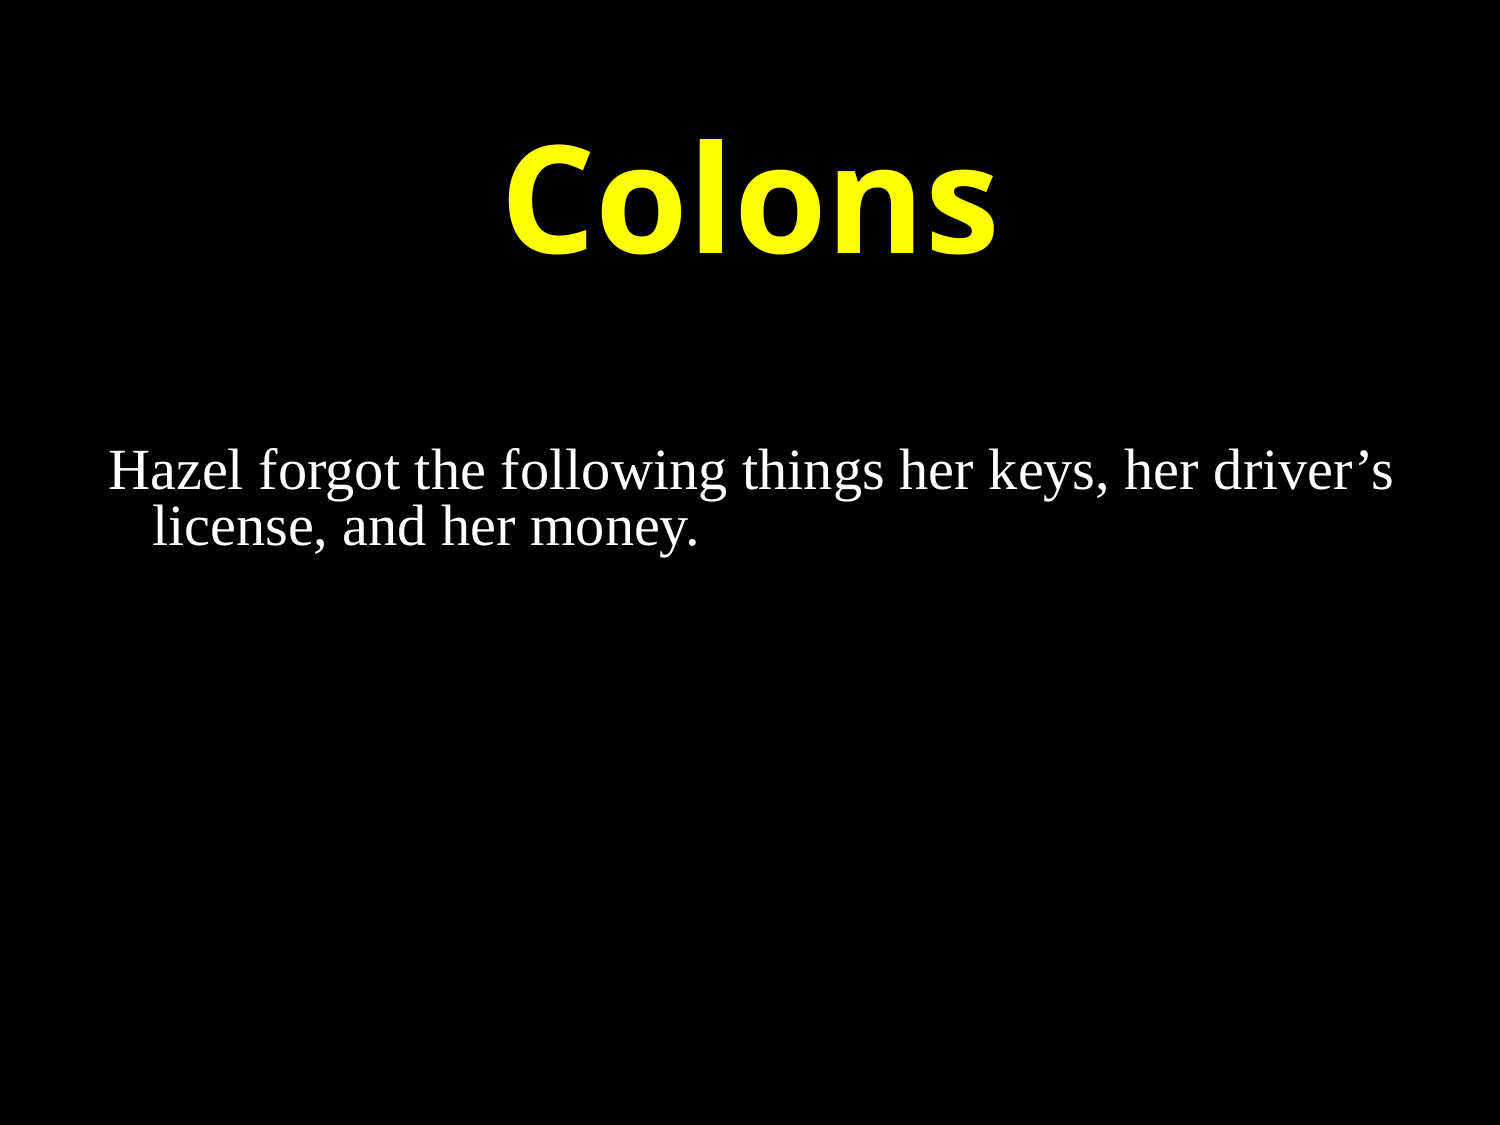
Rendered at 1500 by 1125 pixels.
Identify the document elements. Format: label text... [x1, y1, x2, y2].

list Hazel forgot the following things her keys, her driver’s license, and her money. [37, 287, 1500, 963]
title Colons [112, 99, 1388, 287]
